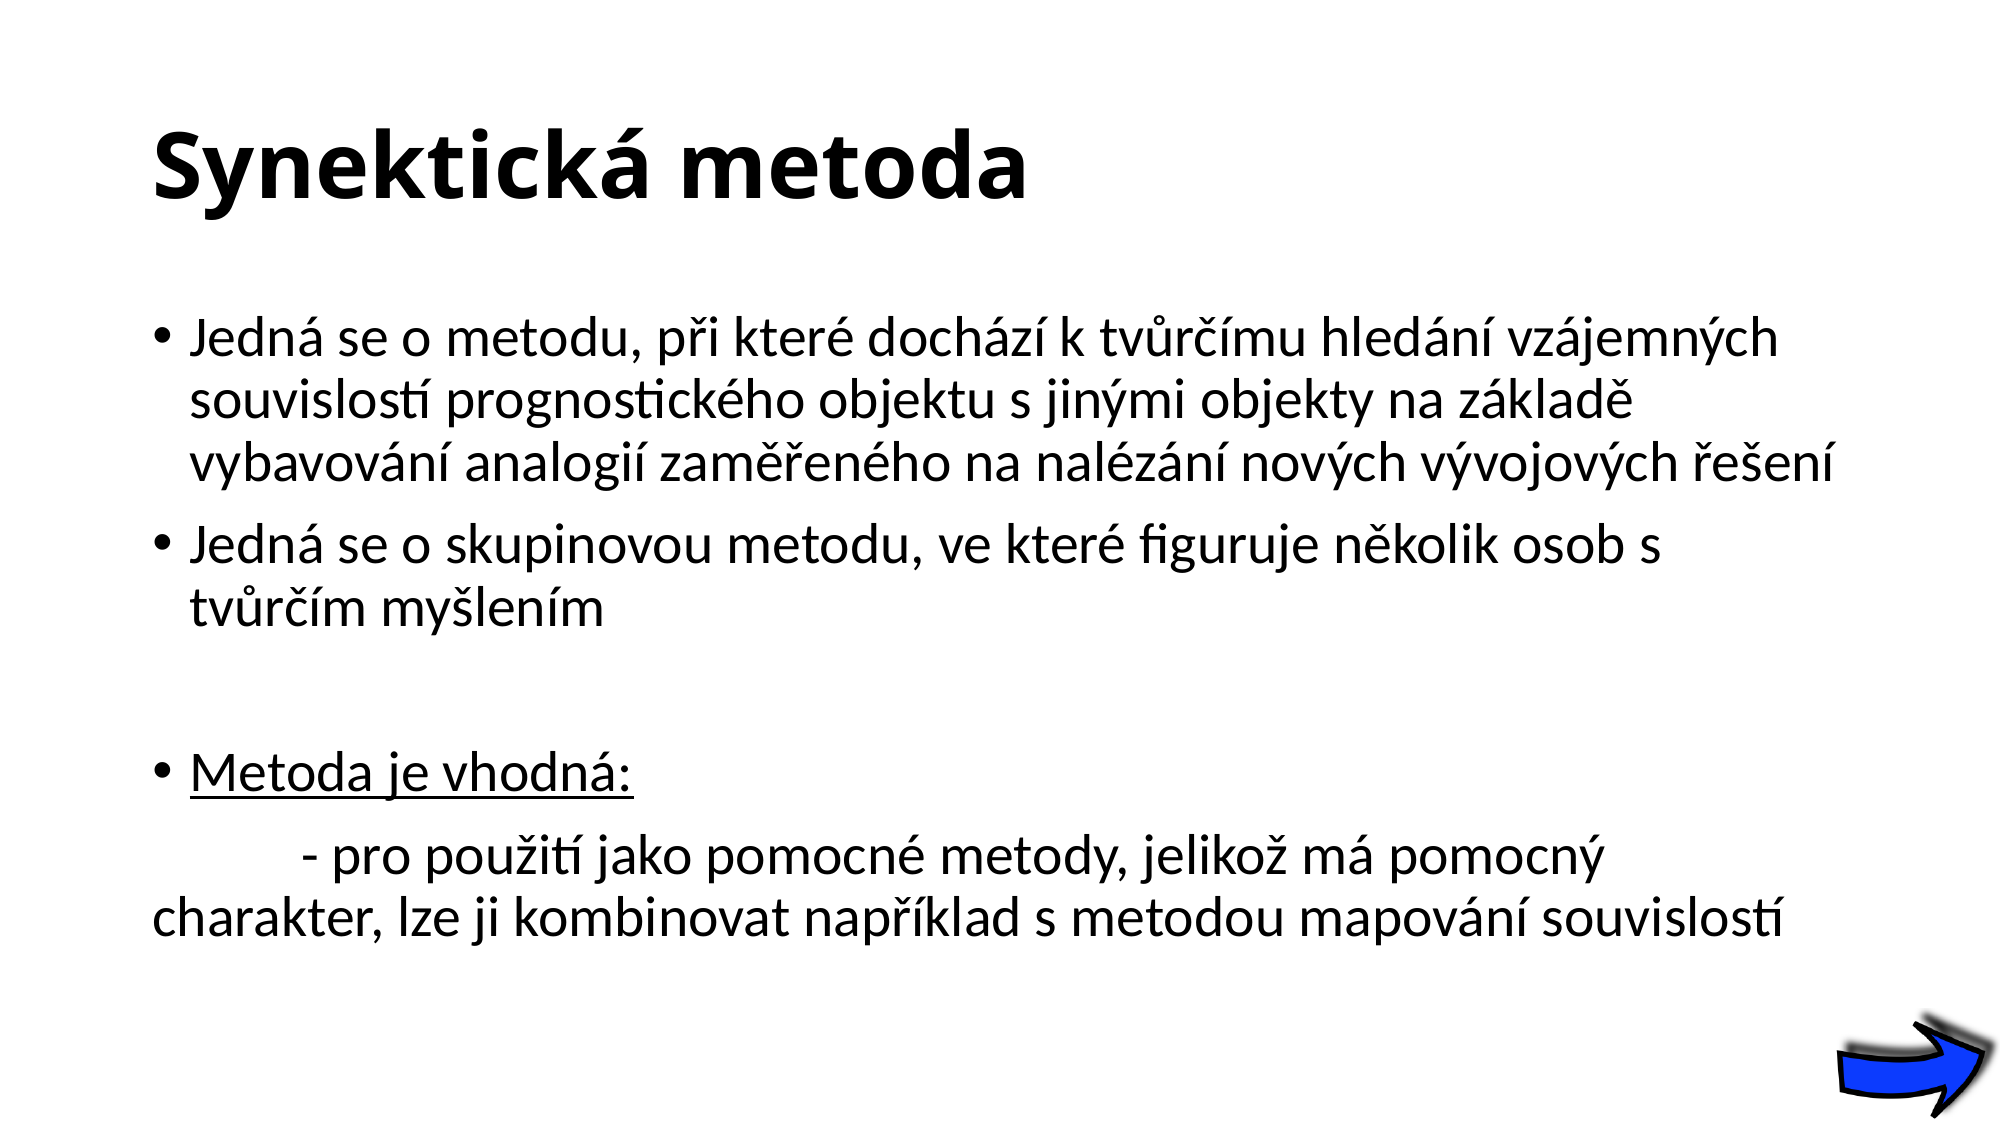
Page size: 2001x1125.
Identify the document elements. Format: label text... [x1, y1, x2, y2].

list Jedná se o metodu, při které dochází k tvůrčímu hledání vzájemných souvislostí prognostického objektu s jinými objekty na základě vybavování analogií zaměřeného na nalézání nových vývojových řešení Jedná se o skupinovou metodu, ve které figuruje několik osob s tvůrčím myšlením Metoda je vhodná: - pro použití jako pomocné metody, jelikož má pomocný charakter, lze ji kombinovat například s metodou mapování souvislostí [137, 299, 1863, 1014]
title Synektická metoda [137, 59, 1863, 278]
picture [1833, 1008, 2000, 1121]
